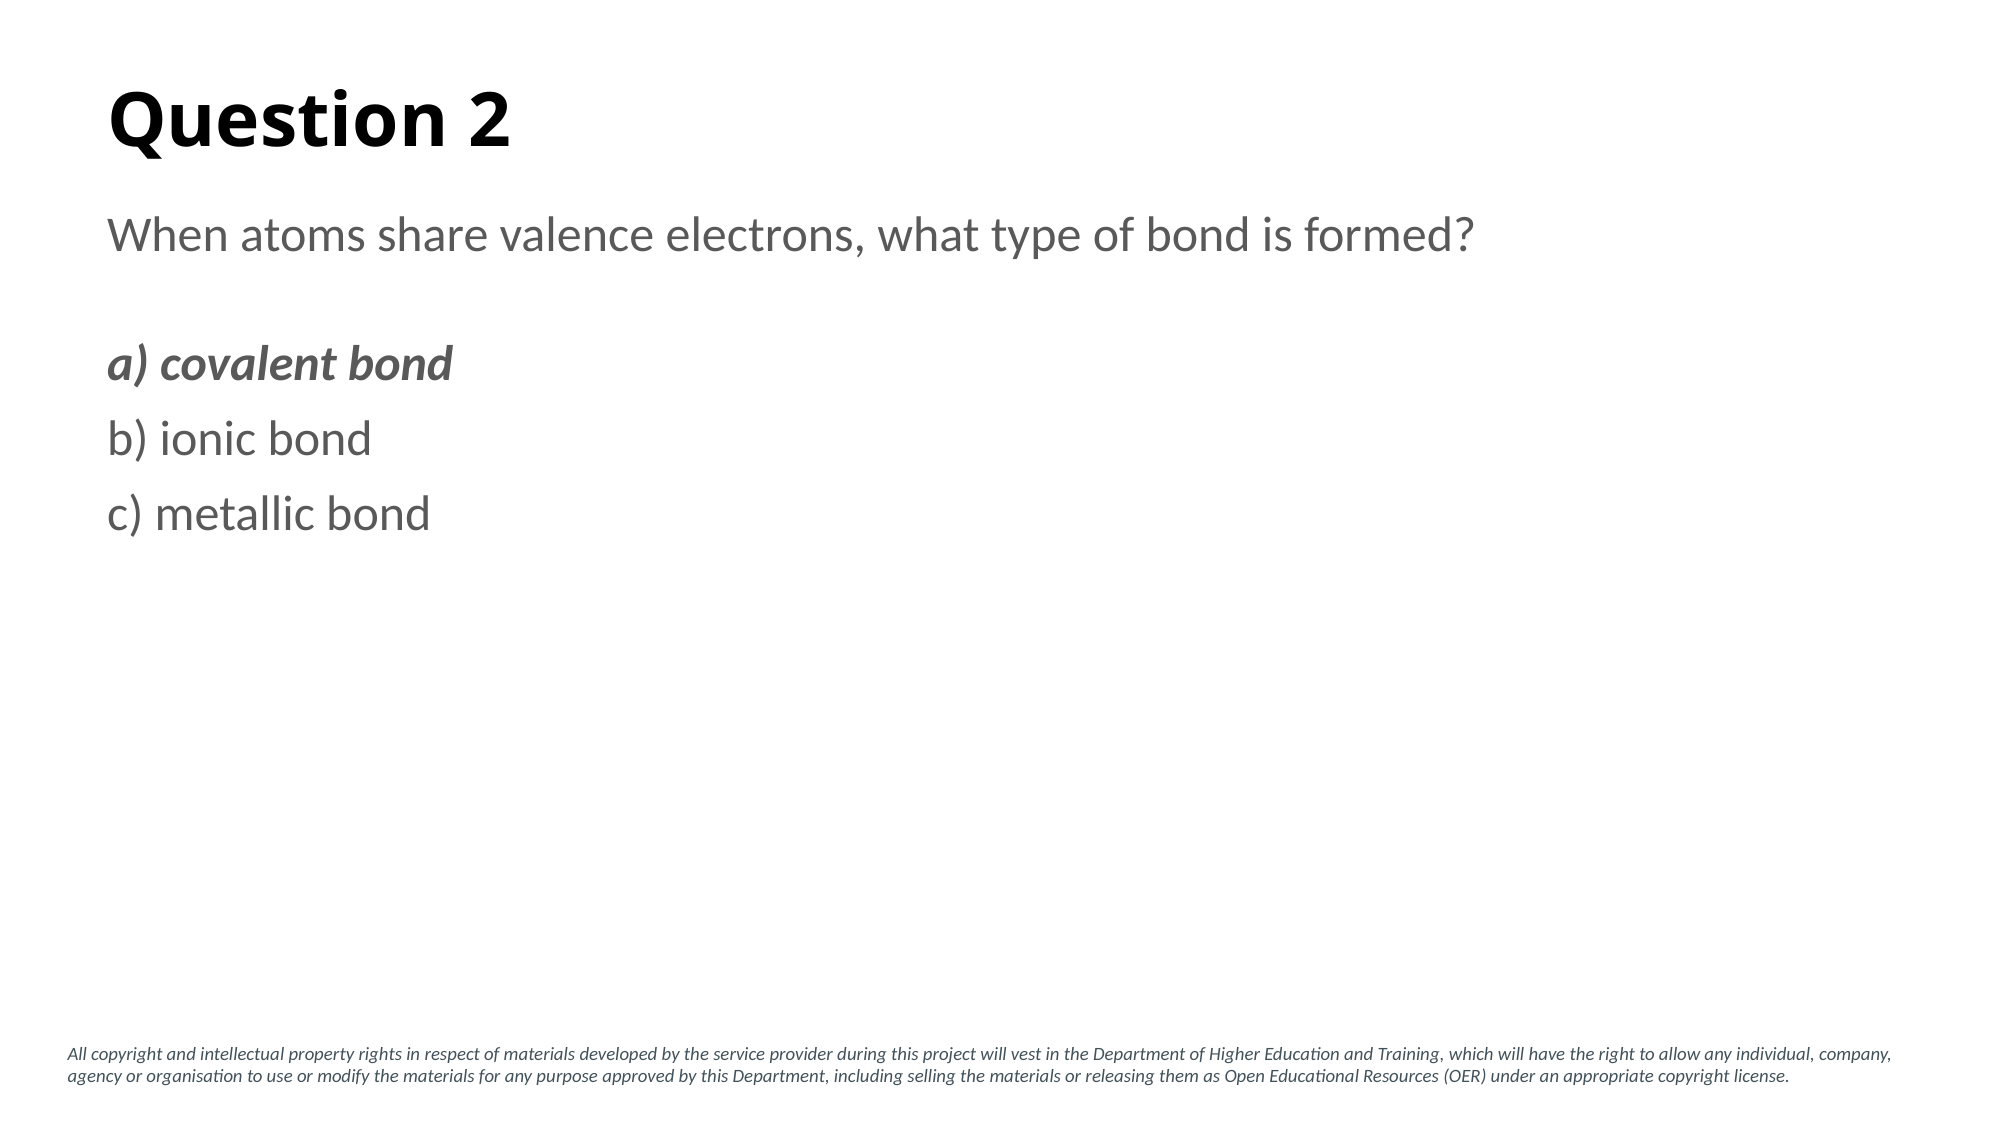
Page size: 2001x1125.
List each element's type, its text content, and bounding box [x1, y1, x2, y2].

text_box Question 2 [92, 43, 1342, 200]
text_box When atoms share valence electrons, what type of bond is formed? a) covalent bond b) ionic bond c) metallic bond [92, 200, 1935, 334]
